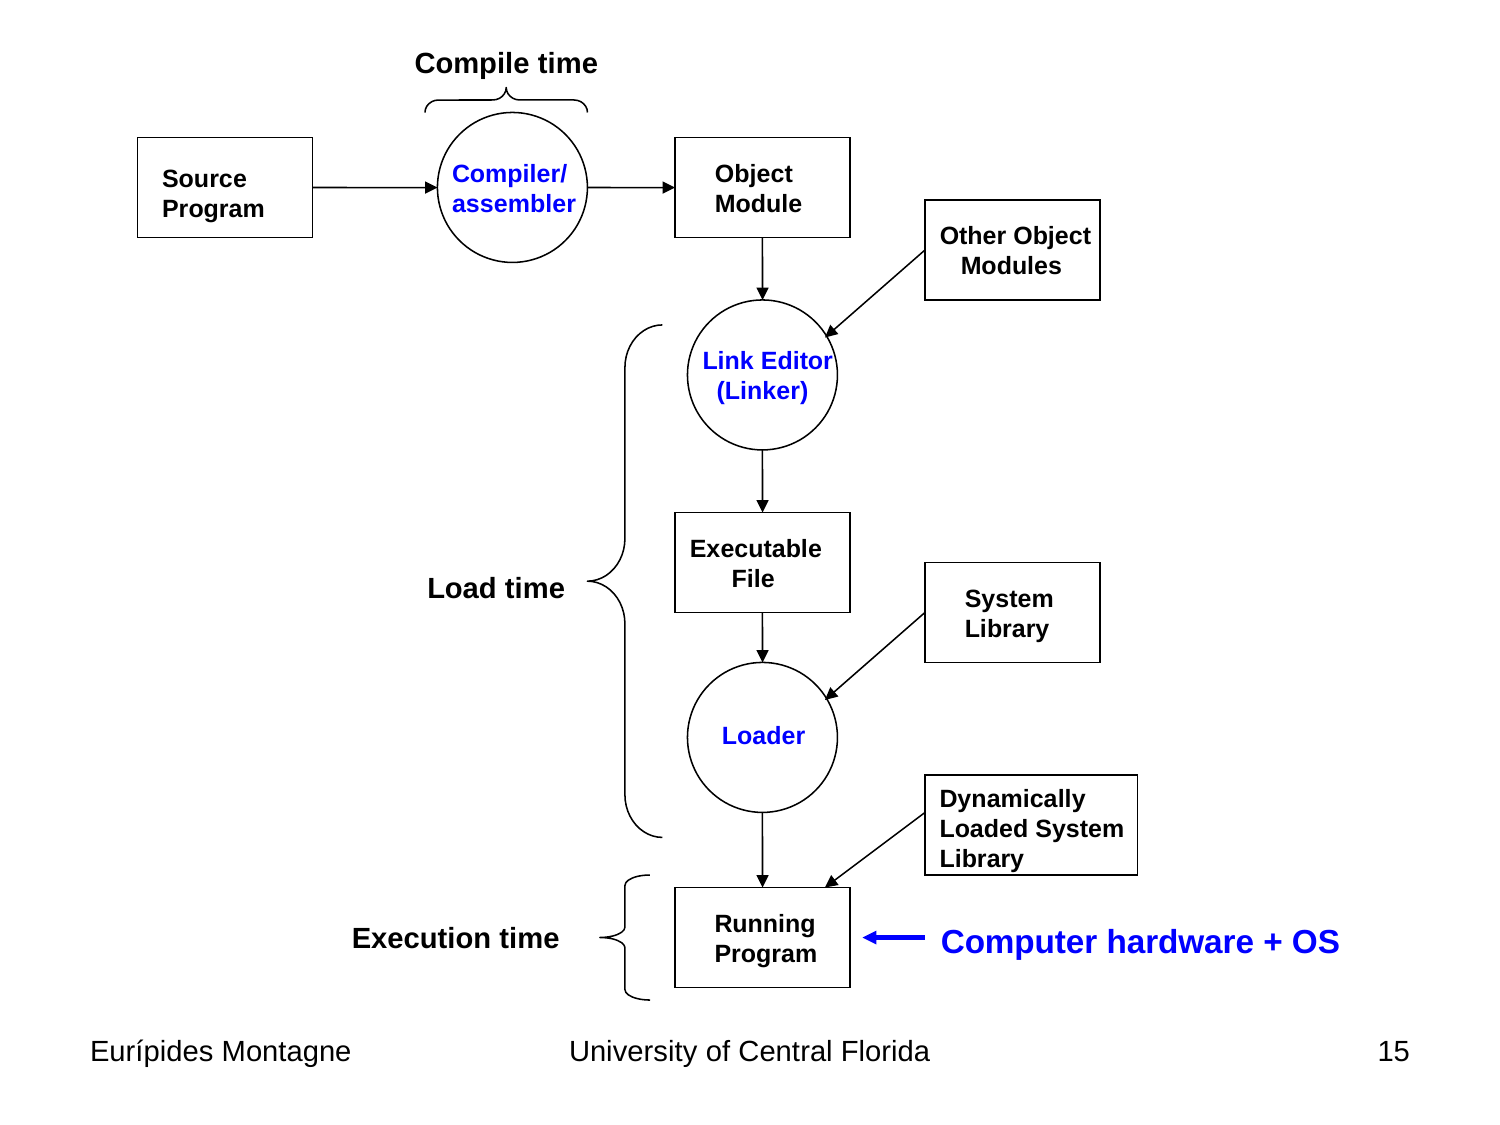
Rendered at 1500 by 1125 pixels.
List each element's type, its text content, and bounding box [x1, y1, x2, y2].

text_box Other Object Modules [924, 212, 1114, 288]
text_box Compile time [399, 37, 614, 88]
text_box Executable File [674, 524, 837, 600]
text_box [587, 324, 663, 838]
text_box [312, 181, 438, 194]
text_box Running Program [699, 899, 833, 975]
text_box [687, 662, 838, 813]
text_box [587, 181, 675, 194]
text_box [924, 288, 1100, 300]
text_box Load time [412, 562, 580, 613]
text_box Loader [700, 712, 821, 758]
text_box [825, 812, 926, 888]
slide_number 15 [1074, 1024, 1426, 1103]
text_box Source Program [147, 155, 281, 231]
text_box [424, 87, 588, 113]
text_box [675, 887, 850, 988]
text_box [137, 137, 313, 238]
text_box Execution time [337, 912, 575, 963]
text_box [924, 562, 1100, 663]
text_box Dynamically Loaded System Library [924, 774, 1140, 880]
text_box [447, 225, 578, 263]
text_box [448, 113, 577, 149]
text_box [756, 612, 769, 663]
text_box [675, 137, 850, 238]
text_box System Library [950, 574, 1069, 650]
text_box [756, 238, 769, 300]
text_box Compiler/ assembler [437, 149, 591, 225]
text_box [675, 512, 850, 613]
text_box Computer hardware + OS [925, 912, 1356, 968]
text_box [697, 299, 826, 337]
text_box [756, 812, 769, 888]
text_box [697, 413, 828, 450]
text_box [862, 931, 925, 944]
text_box [825, 249, 926, 338]
footer University of Central Florida [512, 1024, 988, 1103]
text_box Link Editor (Linker) [687, 337, 849, 413]
text_box [825, 612, 926, 700]
text_box [599, 875, 651, 1001]
text_box [756, 449, 769, 513]
slide_number Eurípides Montagne [74, 1024, 426, 1103]
text_box [924, 200, 1100, 212]
